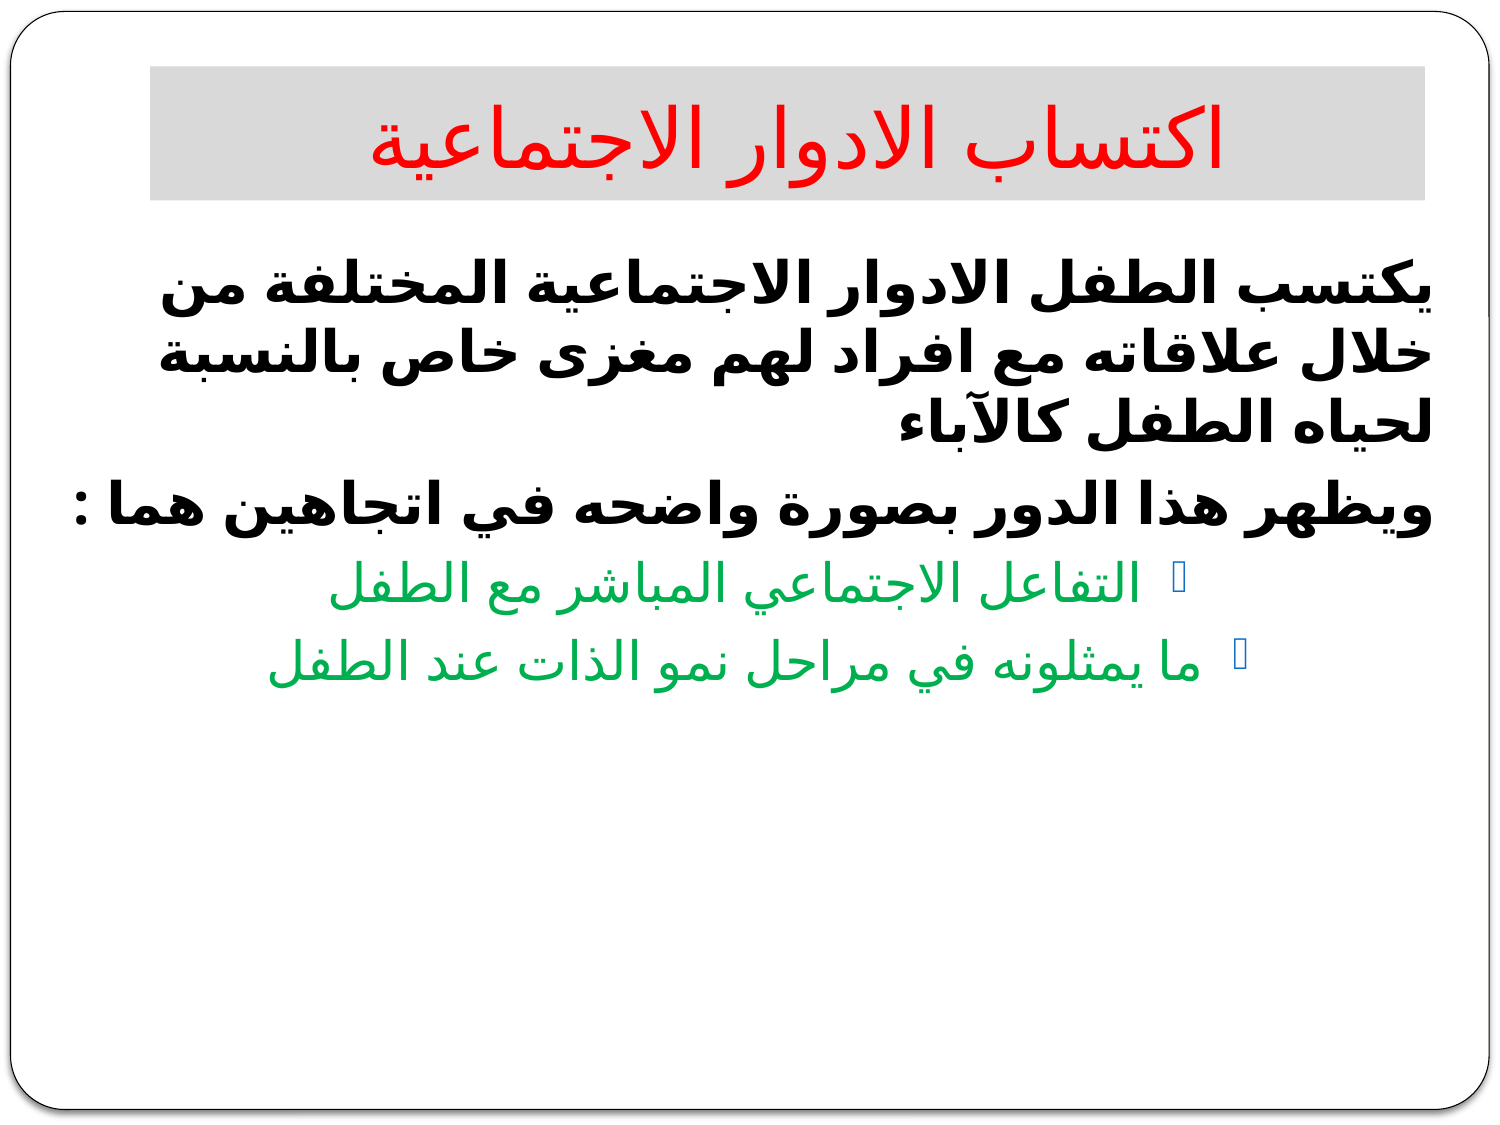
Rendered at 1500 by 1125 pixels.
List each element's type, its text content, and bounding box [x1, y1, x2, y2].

list يكتسب الطفل الادوار الاجتماعية المختلفة من خلال علاقاته مع افراد لهم مغزى خاص بالنسبة لحياه الطفل كالآباء ويظهر هذا الدور بصورة واضحه في اتجاهين هما : التفاعل الاجتماعي المباشر مع الطفل ما يمثلونه في مراحل نمو الذات عند الطفل [51, 237, 1451, 1074]
title اكتساب الادوار الاجتماعية [150, 66, 1425, 201]
